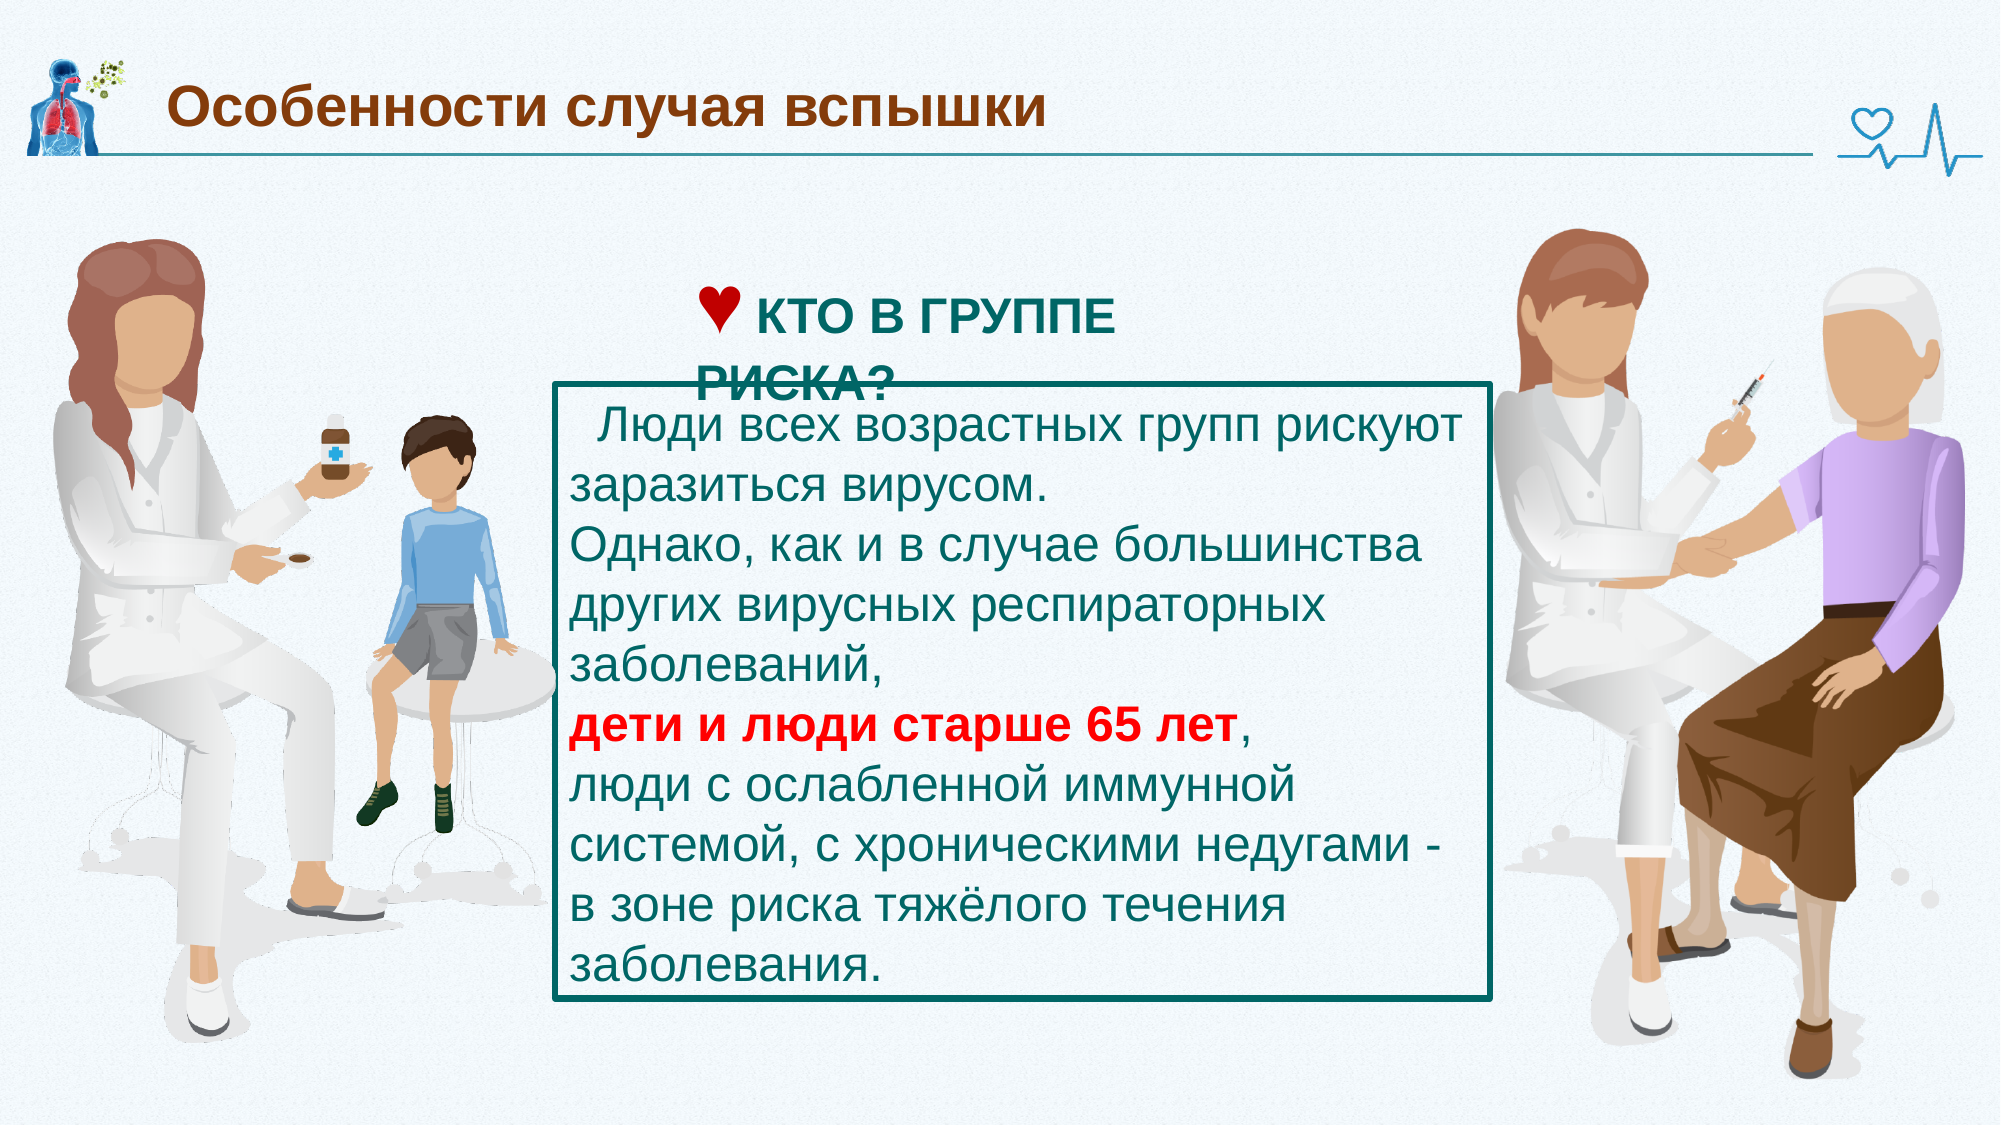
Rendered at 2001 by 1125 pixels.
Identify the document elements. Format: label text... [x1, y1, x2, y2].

picture [1470, 103, 1997, 1085]
text_box Люди всех возрастных групп рискуют заразиться вирусом. Однако, как и в случае большинства других вирусных респираторных заболеваний, дети и люди старше 65 лет, люди с ослабленной иммунной системой, с хроническими недугами - в зоне риска тяжёлого течения заболевания. [556, 383, 1470, 999]
text_box Особенности случая вспышки [135, 60, 1117, 146]
text_box ♥ КТО В ГРУППЕ РИСКА? [680, 243, 1324, 418]
picture [11, 43, 134, 163]
picture [53, 239, 556, 1043]
